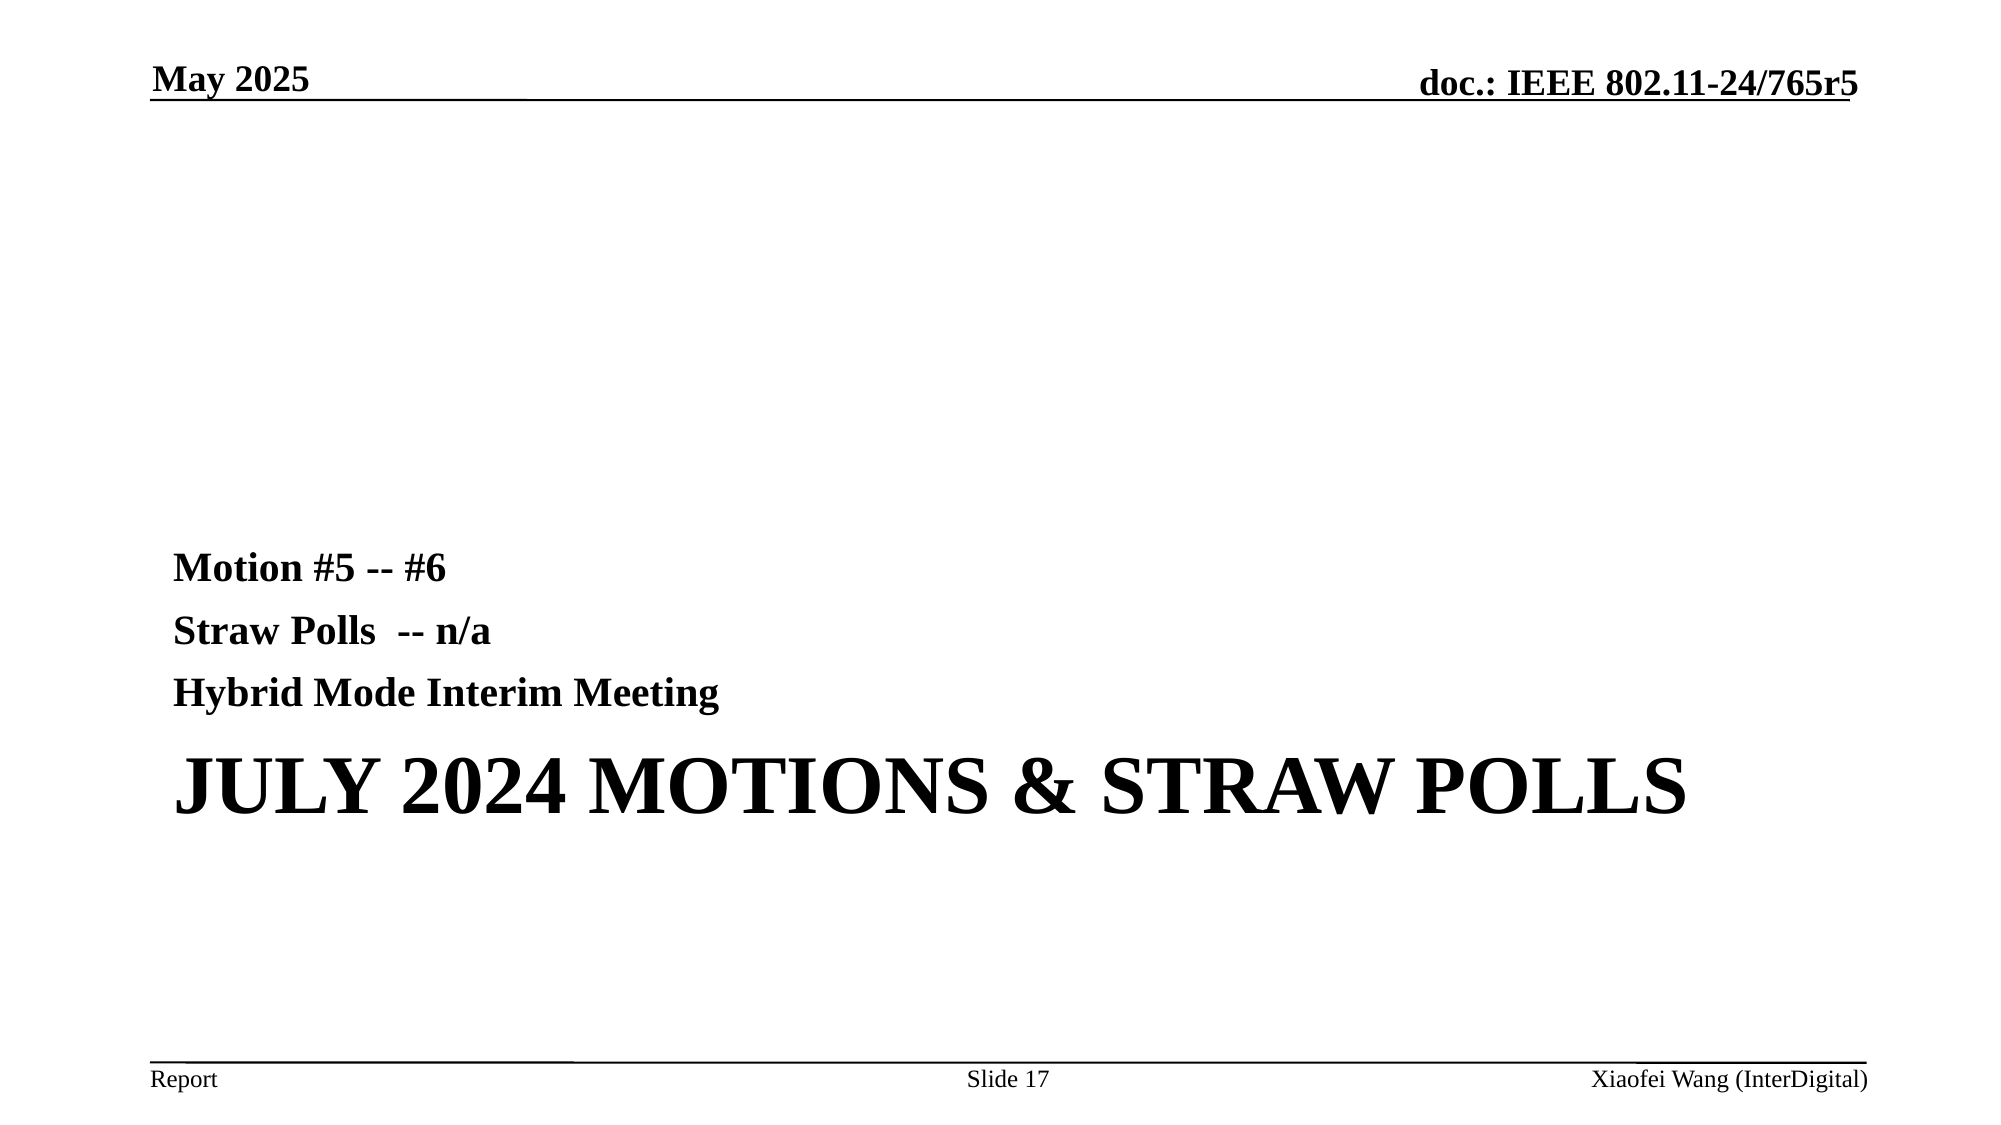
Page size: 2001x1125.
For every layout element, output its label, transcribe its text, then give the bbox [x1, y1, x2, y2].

slide_number Slide 17 [950, 1061, 1067, 1123]
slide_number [152, 54, 563, 100]
title July 2024 Motions & Straw Polls [157, 724, 1859, 947]
footer Xiaofei Wang (InterDigital) [1171, 1061, 1869, 1093]
list Motion #5 -- #6 Straw Polls -- n/a Hybrid Mode Interim Meeting [157, 476, 1859, 724]
